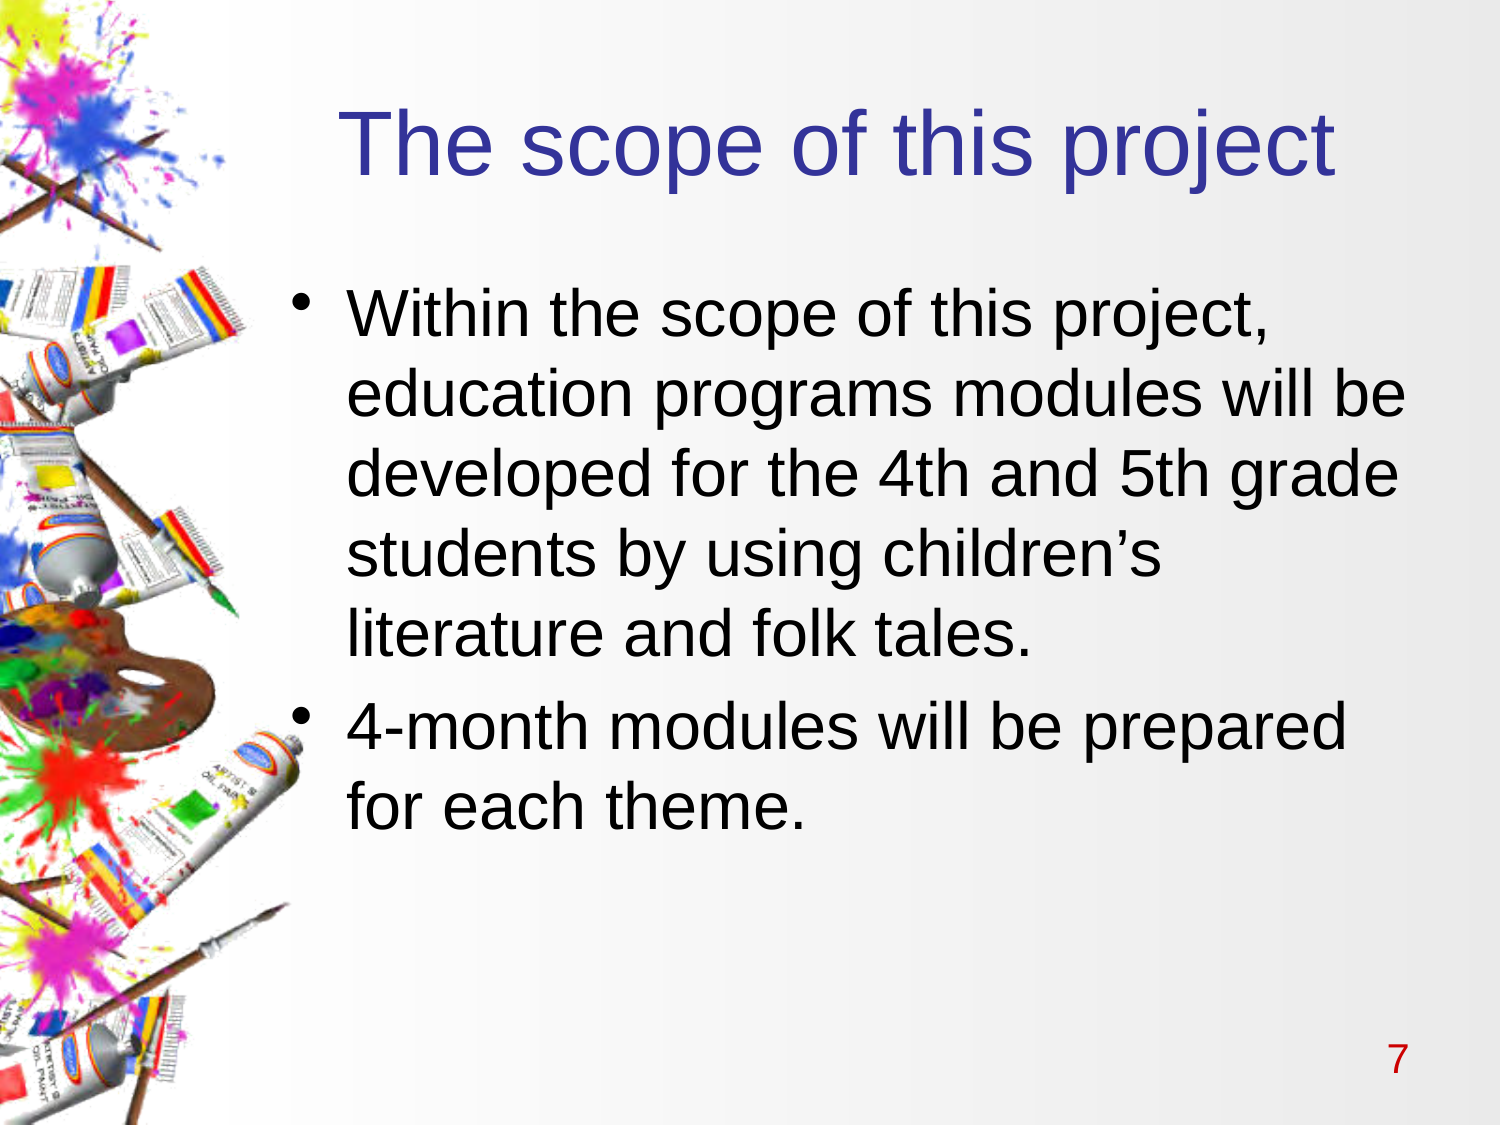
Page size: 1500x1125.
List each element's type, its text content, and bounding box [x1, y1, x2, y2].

picture [0, 0, 1500, 1125]
title The scope of this project [275, 45, 1425, 233]
list Within the scope of this project, education programs modules will be developed for the 4th and 5th grade students by using children’s literature and folk tales. 4-month modules will be prepared for each theme. [275, 262, 1425, 1005]
slide_number 7 [1074, 1024, 1425, 1103]
